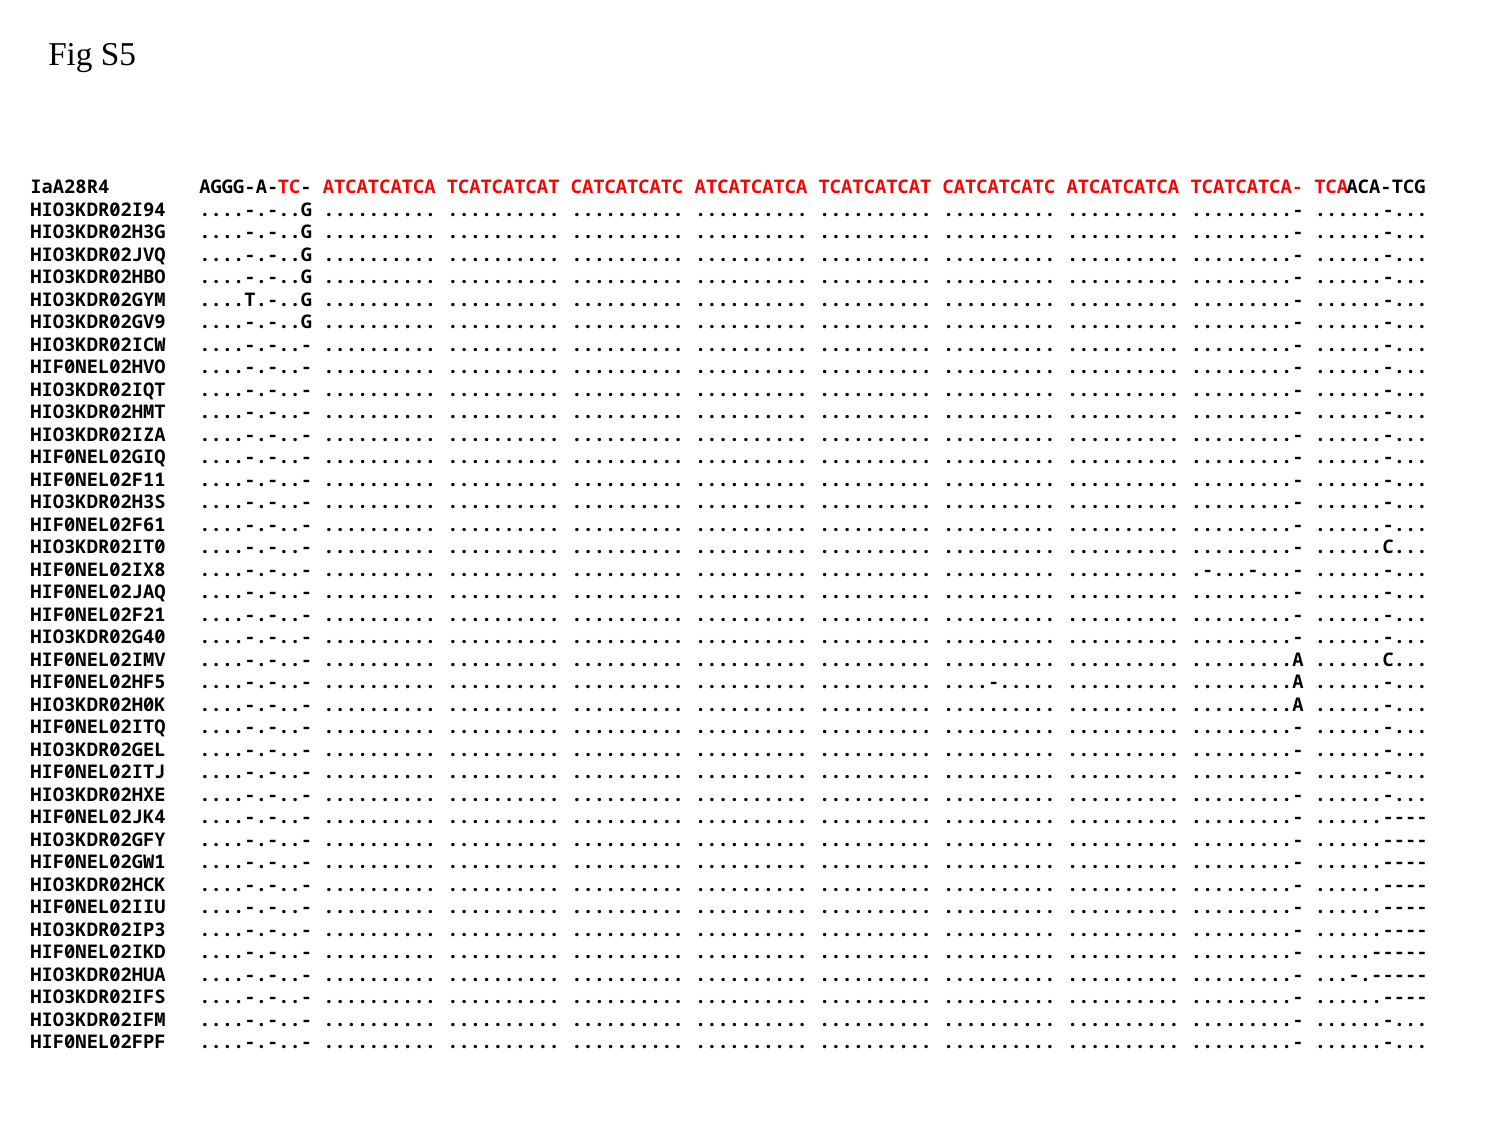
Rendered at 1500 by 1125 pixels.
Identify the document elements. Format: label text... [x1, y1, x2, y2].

text_box IaA28R4 AGGG-A-TC- ATCATCATCA TCATCATCAT CATCATCATC ATCATCATCA TCATCATCAT CATCATCATC ATCATCATCA TCATCATCA- TCAACA-TCG HIO3KDR02I94 ....-.-..G .......... .......... .......... .......... .......... .......... .......... .........- ......-... HIO3KDR02H3G ....-.-..G .......... .......... .......... .......... .......... .......... .......... .........- ......-... HIO3KDR02JVQ ....-.-..G .......... .......... .......... .......... .......... .......... .......... .........- ......-... HIO3KDR02HBO ....-.-..G .......... .......... .......... .......... .......... .......... .......... .........- ......-... HIO3KDR02GYM ....T.-..G .......... .......... .......... .......... .......... .......... .......... .........- ......-... HIO3KDR02GV9 ....-.-..G .......... .......... .......... .......... .......... .......... .......... .........- ......-... HIO3KDR02ICW ....-.-..- .......... .......... .......... .......... .......... .......... .......... .........- ......-... HIF0NEL02HVO ....-.-..- .......... .......... .......... .......... .......... .......... .......... .........- ......-... HIO3KDR02IQT ....-.-..- .......... .......... .......... .......... .......... .......... .......... .........- ......-... HIO3KDR02HMT ....-.-..- .......... .......... .......... .......... .......... .......... .......... .........- ......-... HIO3KDR02IZA ....-.-..- .......... .......... .......... .......... .......... .......... .......... .........- ......-... HIF0NEL02GIQ ....-.-..- .......... .......... .......... .......... .......... .......... .......... .........- ......-... HIF0NEL02F11 ....-.-..- .......... .......... .......... .......... .......... .......... .......... .........- ......-... HIO3KDR02H3S ....-.-..- .......... .......... .......... .......... .......... .......... .......... .........- ......-... HIF0NEL02F61 ....-.-..- .......... .......... .......... .......... .......... .......... .......... .........- ......-... HIO3KDR02IT0 ....-.-..- .......... .......... .......... .......... .......... .......... .......... .........- ......C... HIF0NEL02IX8 ....-.-..- .......... .......... .......... .......... .......... .......... .......... .-...-...- ......-... HIF0NEL02JAQ ....-.-..- .......... .......... .......... .......... .......... .......... .......... .........- ......-... HIF0NEL02F21 ....-.-..- .......... .......... .......... .......... .......... .......... .......... .........- ......-... HIO3KDR02G40 ....-.-..- .......... .......... .......... .......... .......... .......... .......... .........- ......-... HIF0NEL02IMV ....-.-..- .......... .......... .......... .......... .......... .......... .......... .........A ......C... HIF0NEL02HF5 ....-.-..- .......... .......... .......... .......... .......... ....-..... .......... .........A ......-... HIO3KDR02H0K ....-.-..- .......... .......... .......... .......... .......... .......... .......... .........A ......-... HIF0NEL02ITQ ....-.-..- .......... .......... .......... .......... .......... .......... .......... .........- ......-... HIO3KDR02GEL ....-.-..- .......... .......... .......... .......... .......... .......... .......... .........- ......-... HIF0NEL02ITJ ....-.-..- .......... .......... .......... .......... .......... .......... .......... .........- ......-... HIO3KDR02HXE ....-.-..- .......... .......... .......... .......... .......... .......... .......... .........- ......-... HIF0NEL02JK4 ....-.-..- .......... .......... .......... .......... .......... .......... .......... .........- ......---- HIO3KDR02GFY ....-.-..- .......... .......... .......... .......... .......... .......... .......... .........- ......---- HIF0NEL02GW1 ....-.-..- .......... .......... .......... .......... .......... .......... .......... .........- ......---- HIO3KDR02HCK ....-.-..- .......... .......... .......... .......... .......... .......... .......... .........- ......---- HIF0NEL02IIU ....-.-..- .......... .......... .......... .......... .......... .......... .......... .........- ......---- HIO3KDR02IP3 ....-.-..- .......... .......... .......... .......... .......... .......... .......... .........- ......---- HIF0NEL02IKD ....-.-..- .......... .......... .......... .......... .......... .......... .......... .........- .....----- HIO3KDR02HUA ....-.-..- .......... .......... .......... .......... .......... .......... .......... .........- ...-.----- HIO3KDR02IFS ....-.-..- .......... .......... .......... .......... .......... .......... .......... .........- ......---- HIO3KDR02IFM ....-.-..- .......... .......... .......... .......... .......... .......... .......... .........- ......-... HIF0NEL02FPF ....-.-..- .......... .......... .......... .......... .......... .......... .......... .........- ......-... [15, 167, 1488, 1060]
text_box Fig S5 [33, 24, 152, 80]
